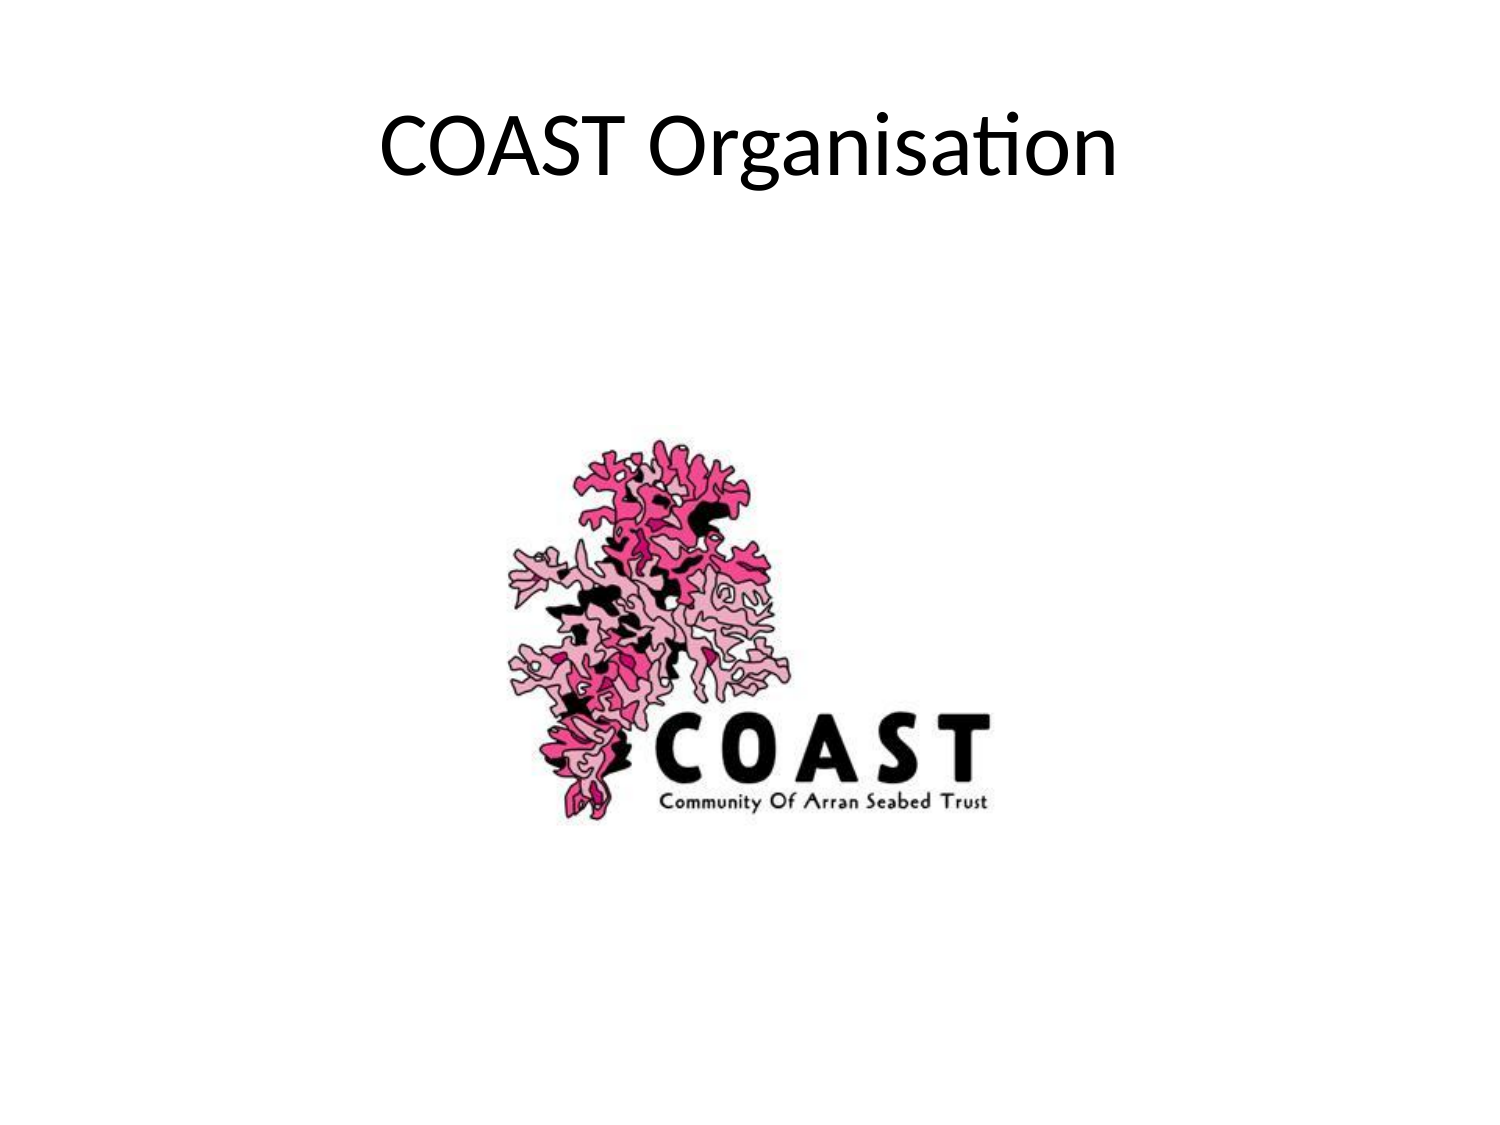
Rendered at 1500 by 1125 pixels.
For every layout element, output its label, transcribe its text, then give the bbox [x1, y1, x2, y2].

title COAST Organisation [75, 45, 1425, 233]
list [481, 424, 1019, 843]
